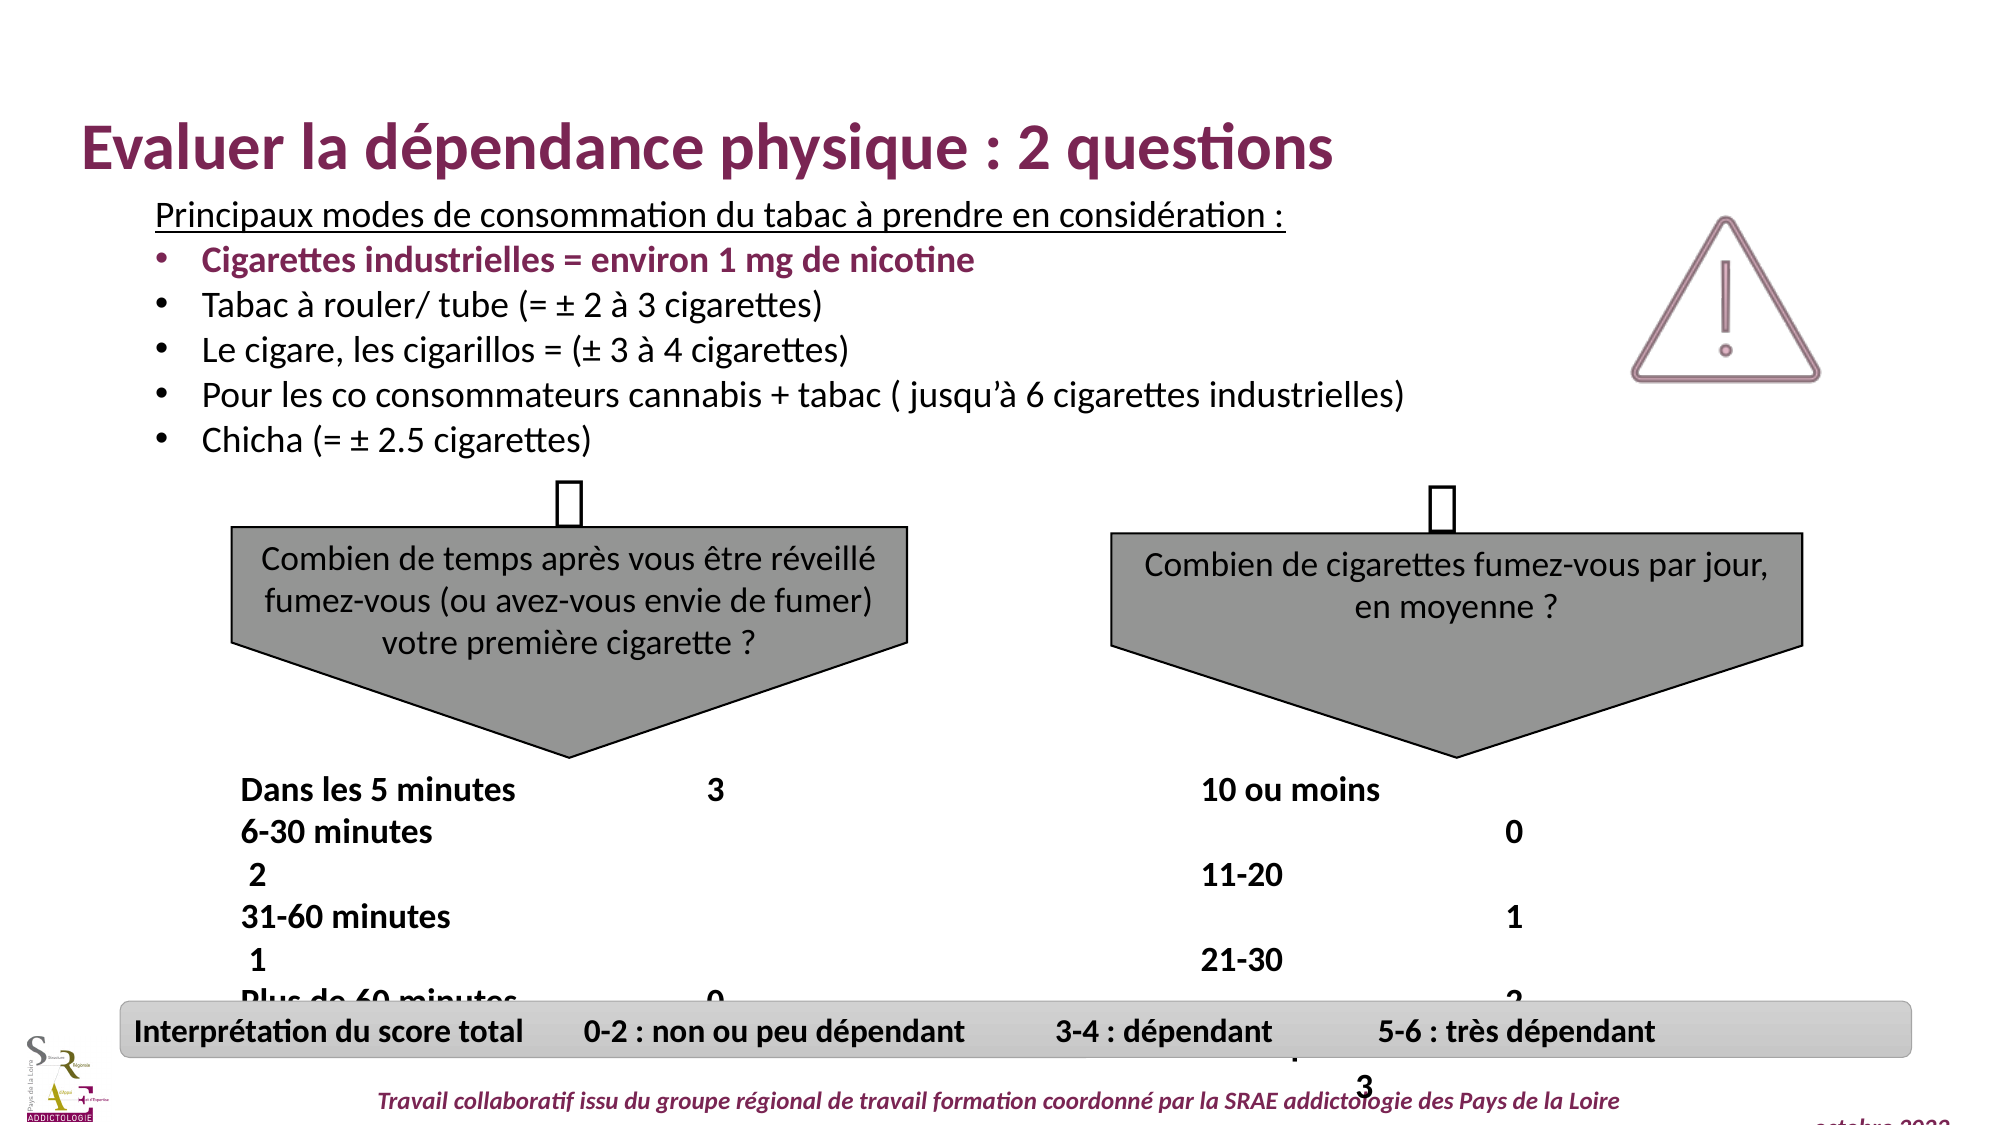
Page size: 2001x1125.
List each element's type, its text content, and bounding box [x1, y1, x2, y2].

text_box 10 ou moins 0 11-20 1 21-30 2 31 ou plus 3 [1191, 761, 1693, 1000]
text_box Interprétation du score total 0-2 : non ou peu dépendant 3-4 : dépendant 5-6 : très dépendant [119, 1000, 1913, 1059]
picture [27, 1036, 112, 1122]
text_box Dans les 5 minutes 3 6-30 minutes 2 31-60 minutes 1 Plus de 60 minutes 0 [231, 761, 851, 1000]
text_box  [1365, 513, 1519, 555]
text_box Principaux modes de consommation du tabac à prendre en considération : Cigarettes industrielles = environ 1 mg de nicotine Tabac à rouler/ tube (= ± 2 à 3 cigarettes) Le cigare, les cigarillos = (± 3 à 4 cigarettes) Pour les co consommateurs cannabis + tabac ( jusqu’à 6 cigarettes industrielles) Chicha (= ± 2.5 cigarettes) [140, 191, 1977, 513]
text_box Combien de temps après vous être réveillé fumez-vous (ou avez-vous envie de fumer) votre première cigarette ? [230, 526, 909, 759]
text_box Evaluer la dépendance physique : 2 questions [66, 95, 2000, 191]
text_box Combien de cigarettes fumez-vous par jour, en moyenne ? [1110, 532, 1804, 759]
text_box  [520, 454, 618, 550]
text_box 10 ou moins 0 11-20 1 21-30 2 31 ou plus 3 [1191, 1058, 1693, 1111]
picture [1622, 196, 1830, 404]
